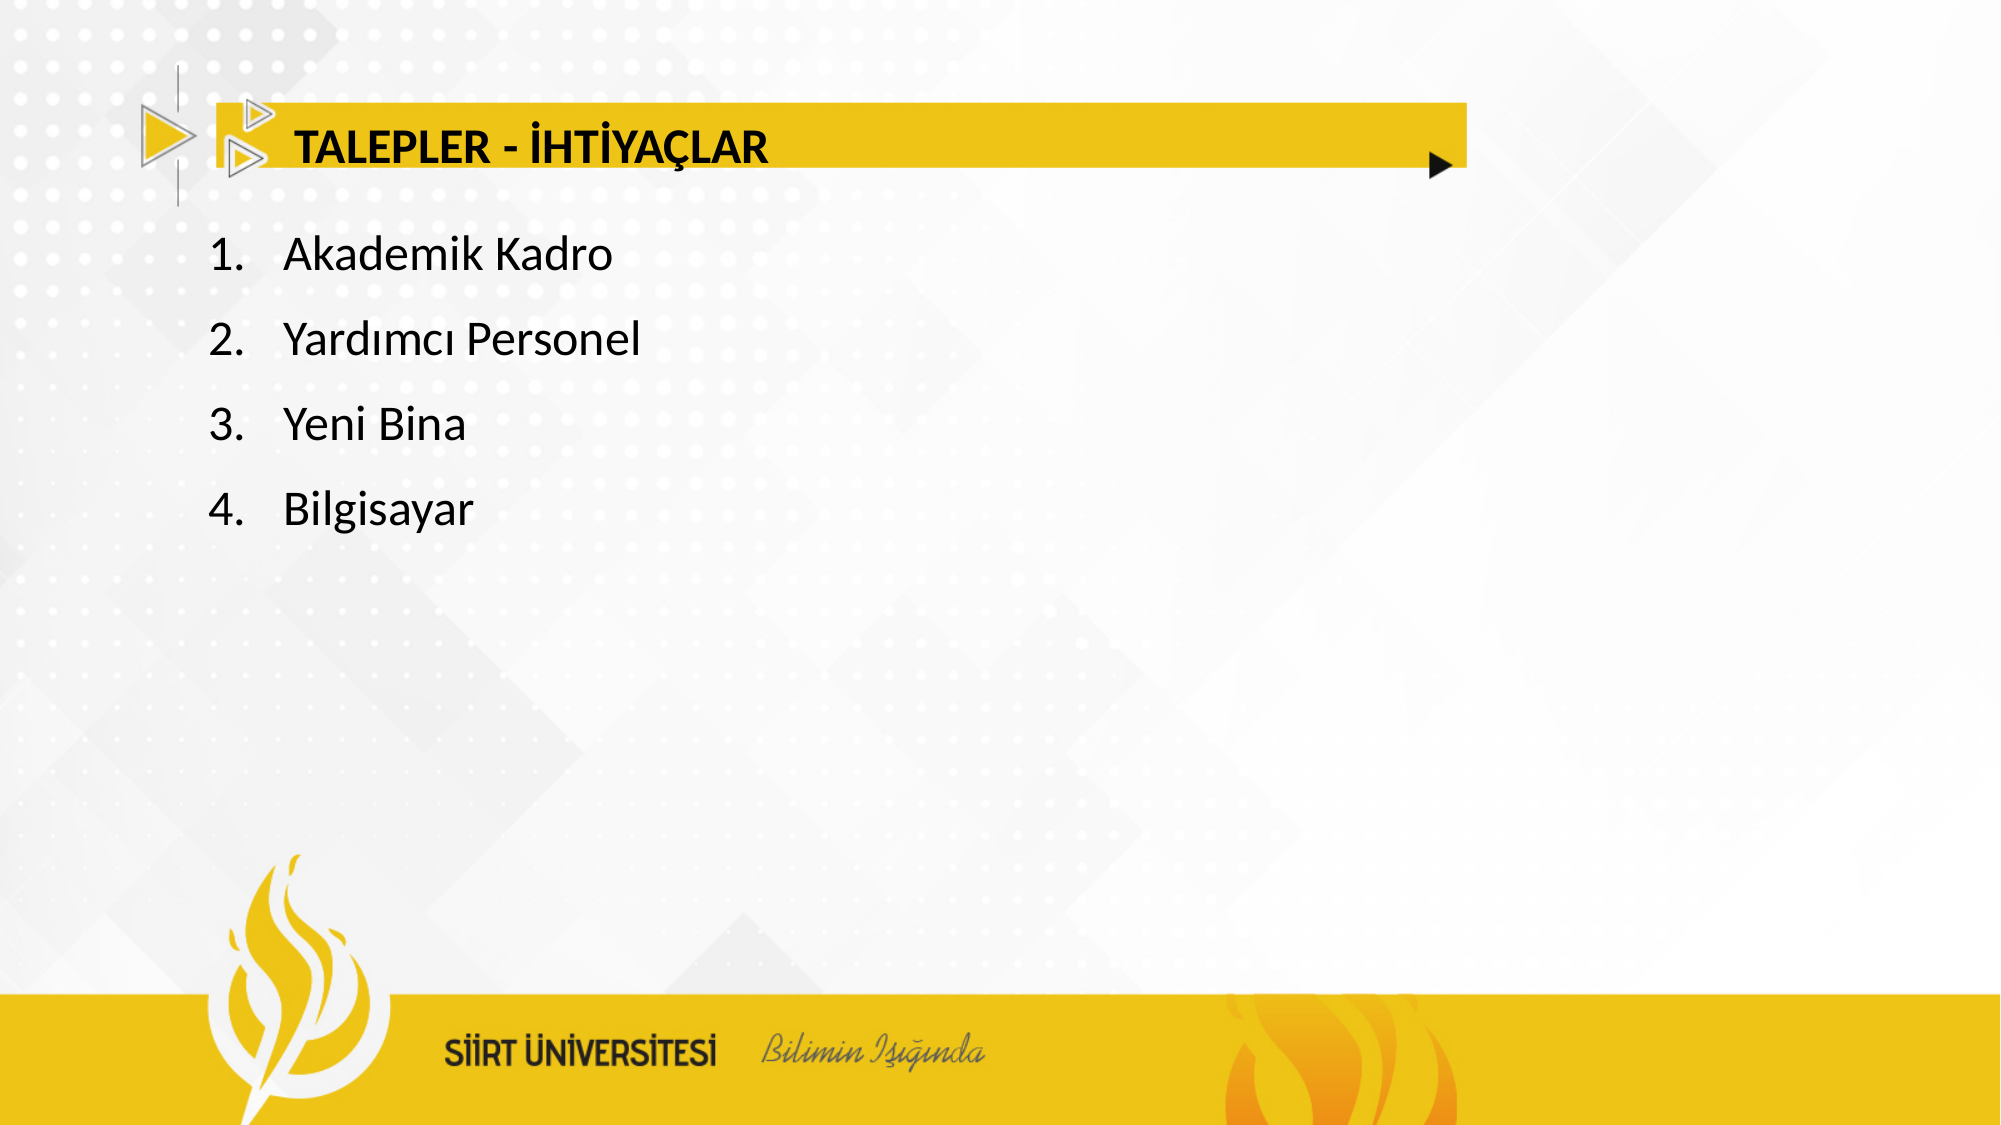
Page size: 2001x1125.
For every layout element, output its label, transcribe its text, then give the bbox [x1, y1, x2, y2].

picture [0, 0, 2001, 1125]
text_box Akademik Kadro Yardımcı Personel Yeni Bina Bilgisayar [179, 213, 1442, 544]
text_box TALEPLER - İHTİYAÇLAR [280, 106, 786, 182]
